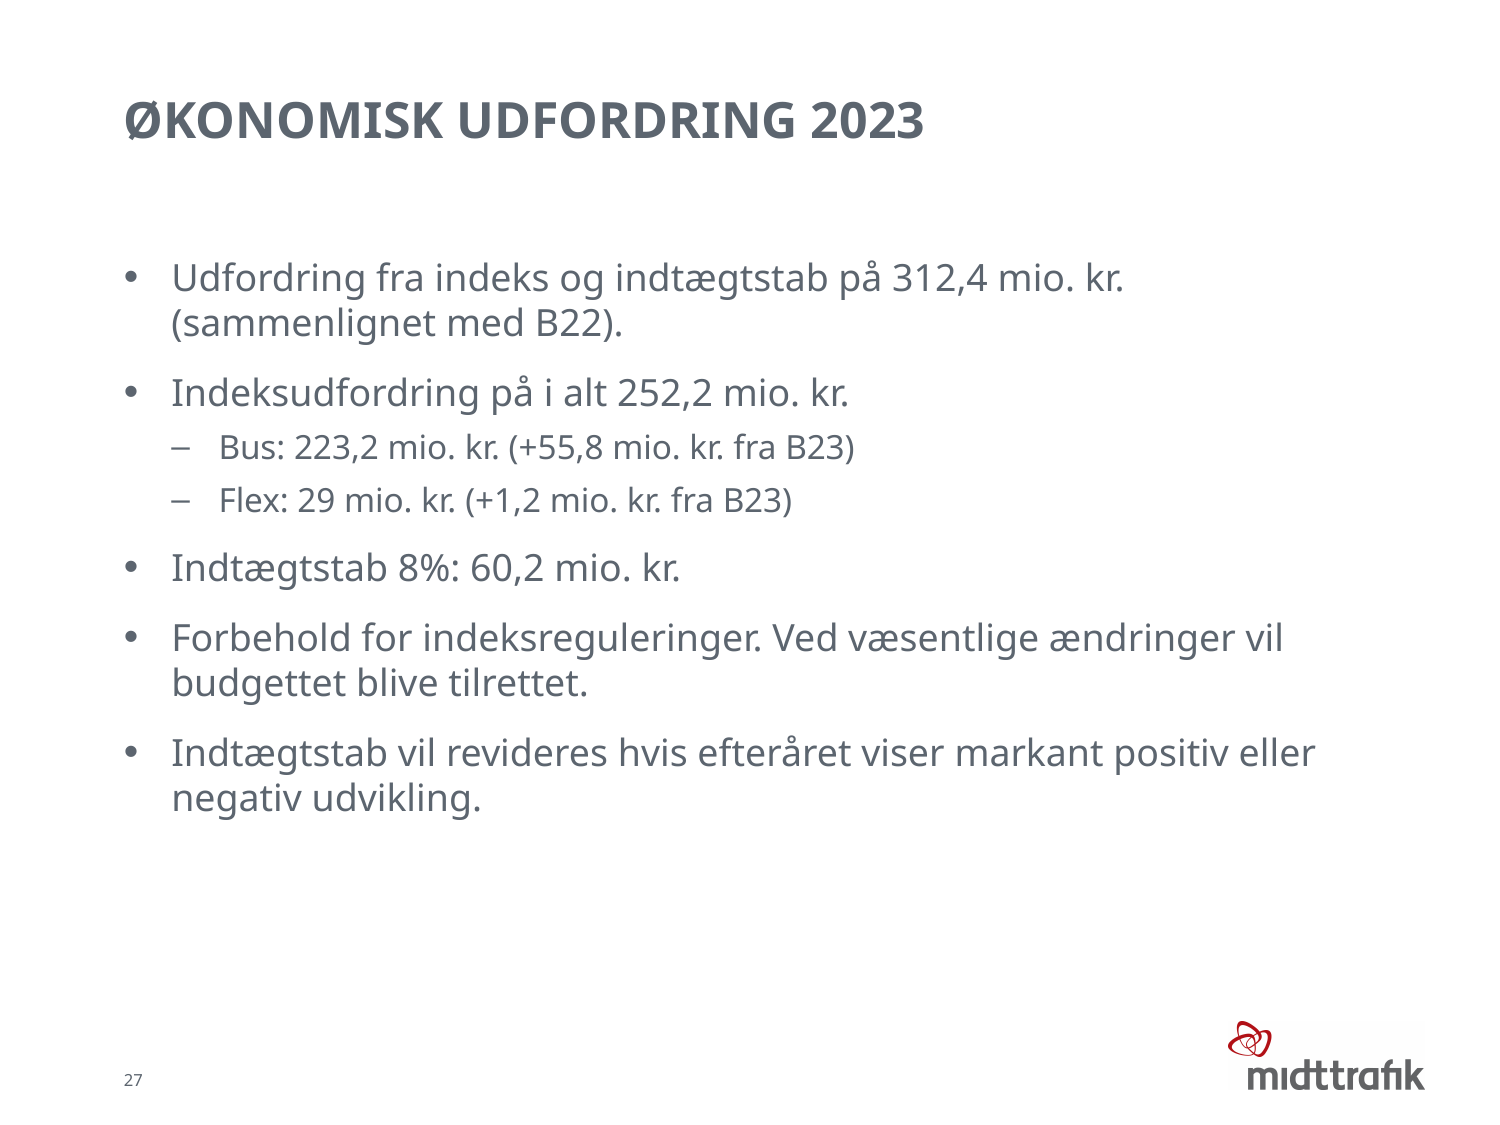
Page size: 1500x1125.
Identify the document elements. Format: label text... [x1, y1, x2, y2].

list Udfordring fra indeks og indtægtstab på 312,4 mio. kr. (sammenlignet med B22). Indeksudfordring på i alt 252,2 mio. kr. Bus: 223,2 mio. kr. (+55,8 mio. kr. fra B23) Flex: 29 mio. kr. (+1,2 mio. kr. fra B23) Indtægtstab 8%: 60,2 mio. kr. Forbehold for indeksreguleringer. Ved væsentlige ændringer vil budgettet blive tilrettet. Indtægtstab vil revideres hvis efteråret viser markant positiv eller negativ udvikling. [123, 253, 1388, 993]
slide_number 27 [124, 1051, 175, 1112]
title Økonomisk udfordring 2023 [124, 88, 1388, 213]
picture [1228, 1021, 1425, 1090]
